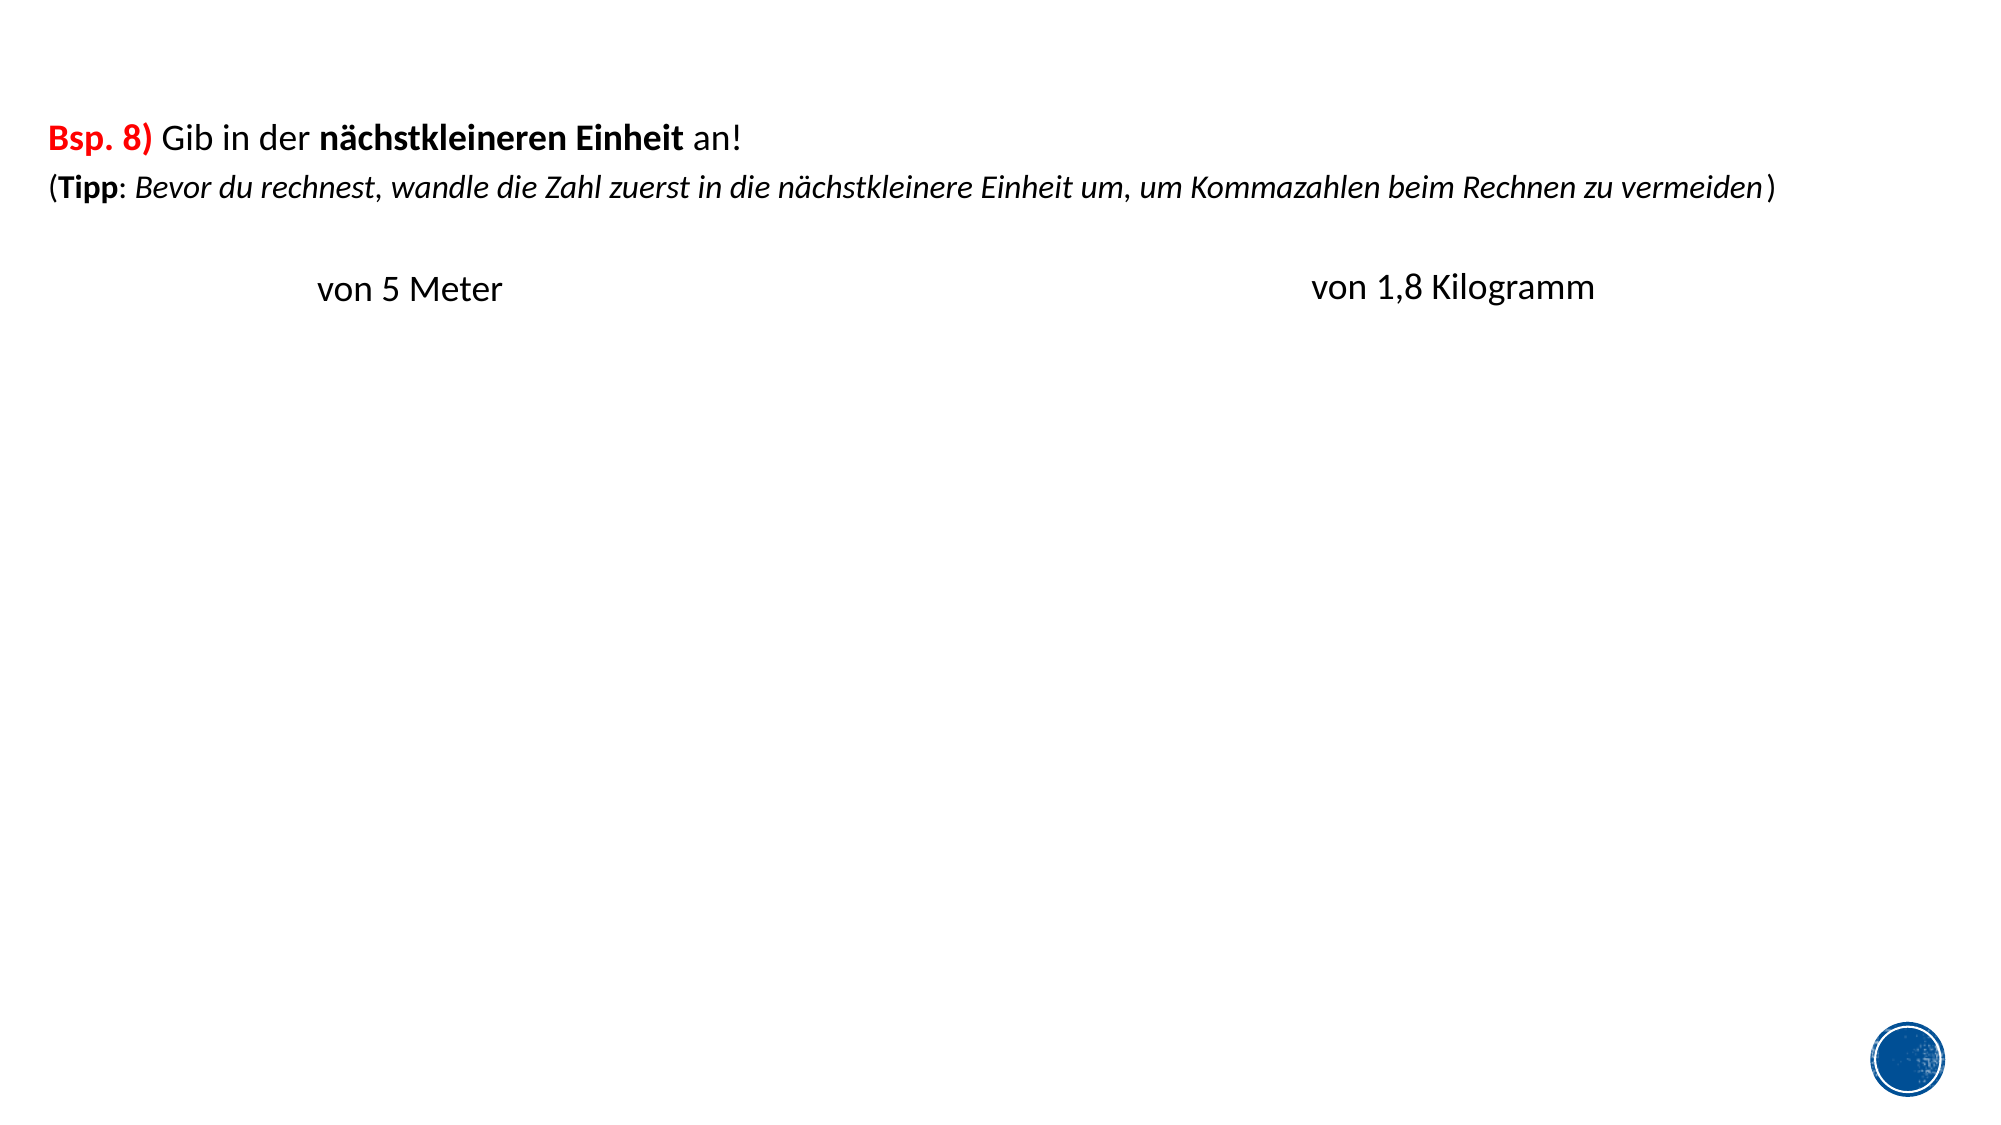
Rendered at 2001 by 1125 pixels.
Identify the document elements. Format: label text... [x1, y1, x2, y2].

text_box Bsp. 8) Gib in der nächstkleineren Einheit an! (Tipp: Bevor du rechnest, wandle die Zahl zuerst in die nächstkleinere Einheit um, um Kommazahlen beim Rechnen zu vermeiden) [33, 102, 1841, 213]
